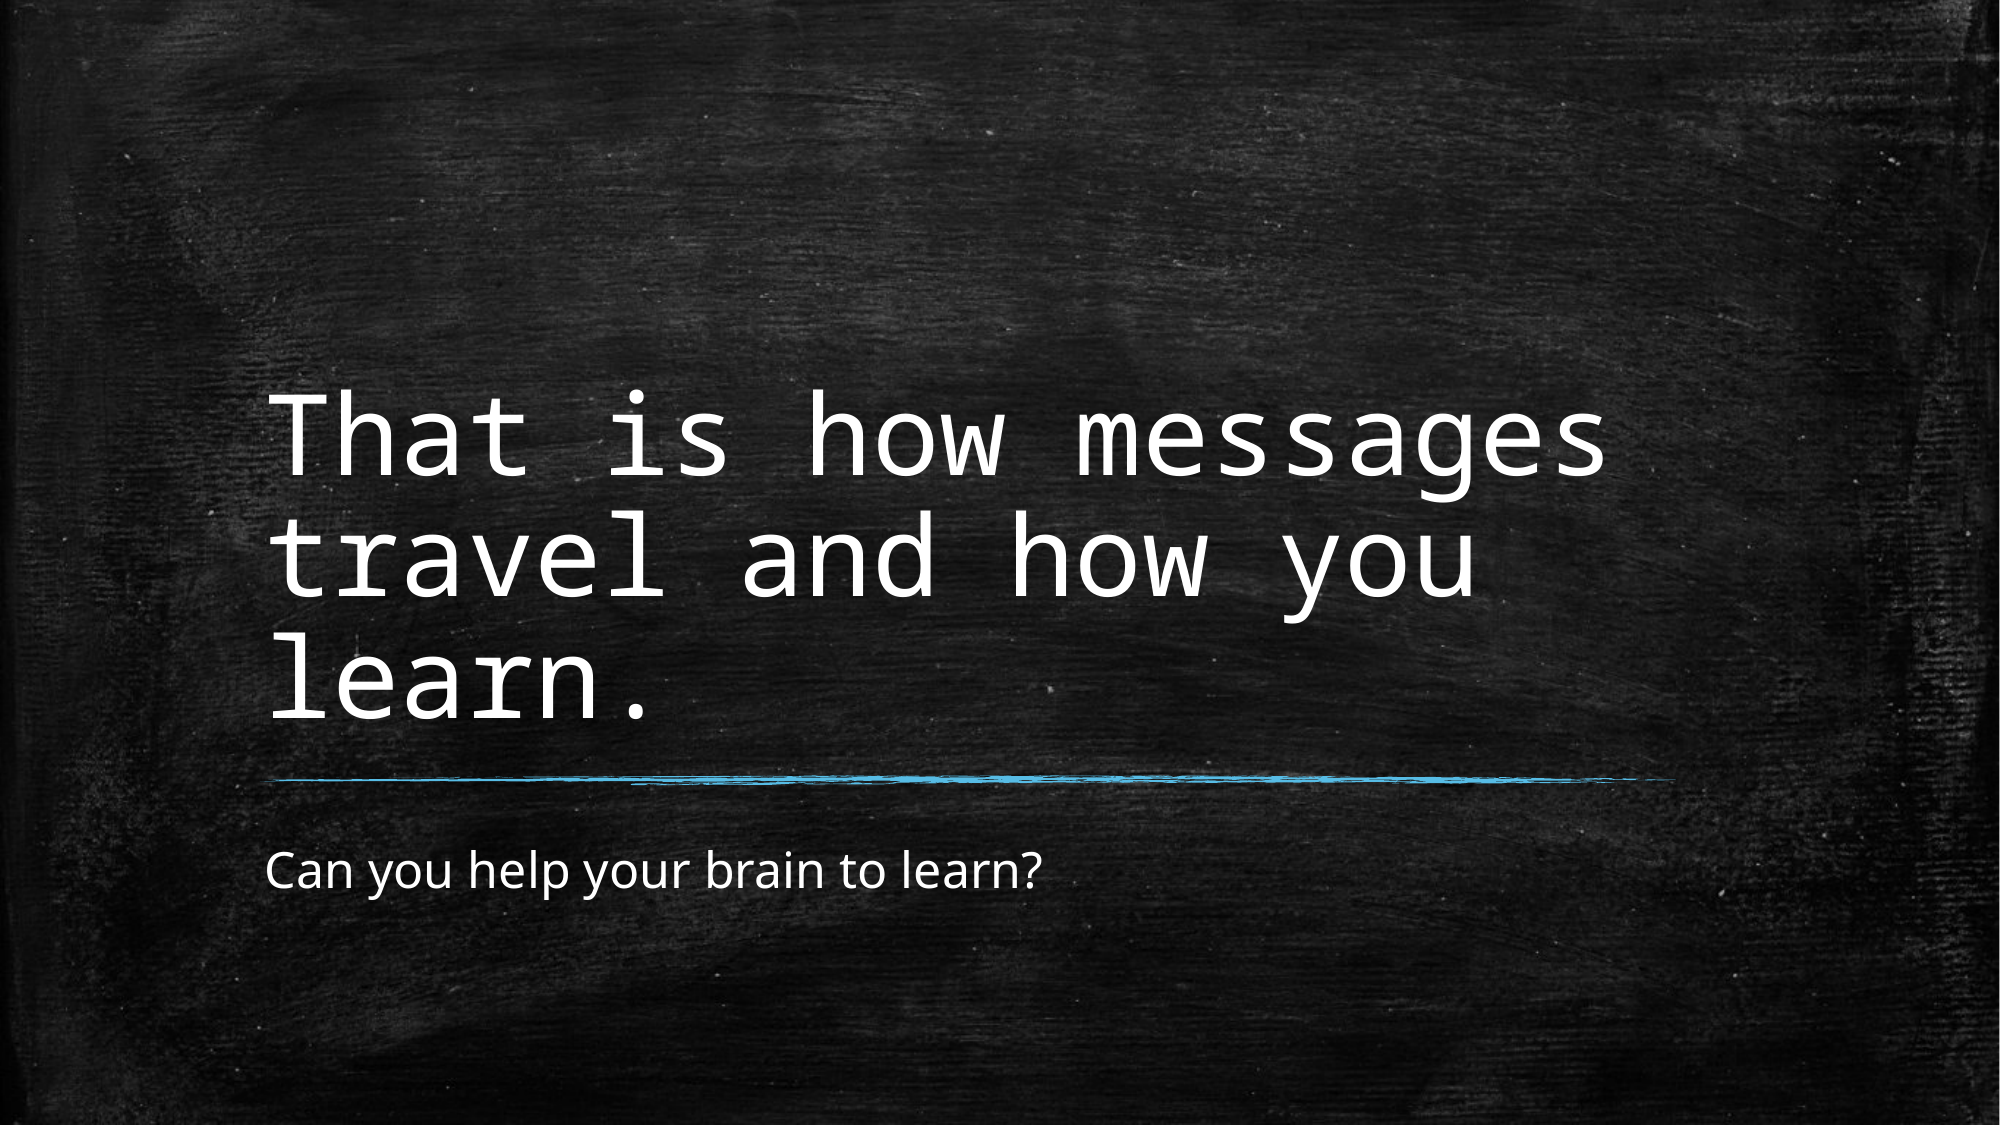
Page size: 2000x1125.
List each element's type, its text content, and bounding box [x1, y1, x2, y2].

title That is how messages travel and how you learn. [249, 312, 1750, 750]
subtitle Can you help your brain to learn? [249, 837, 1750, 1013]
